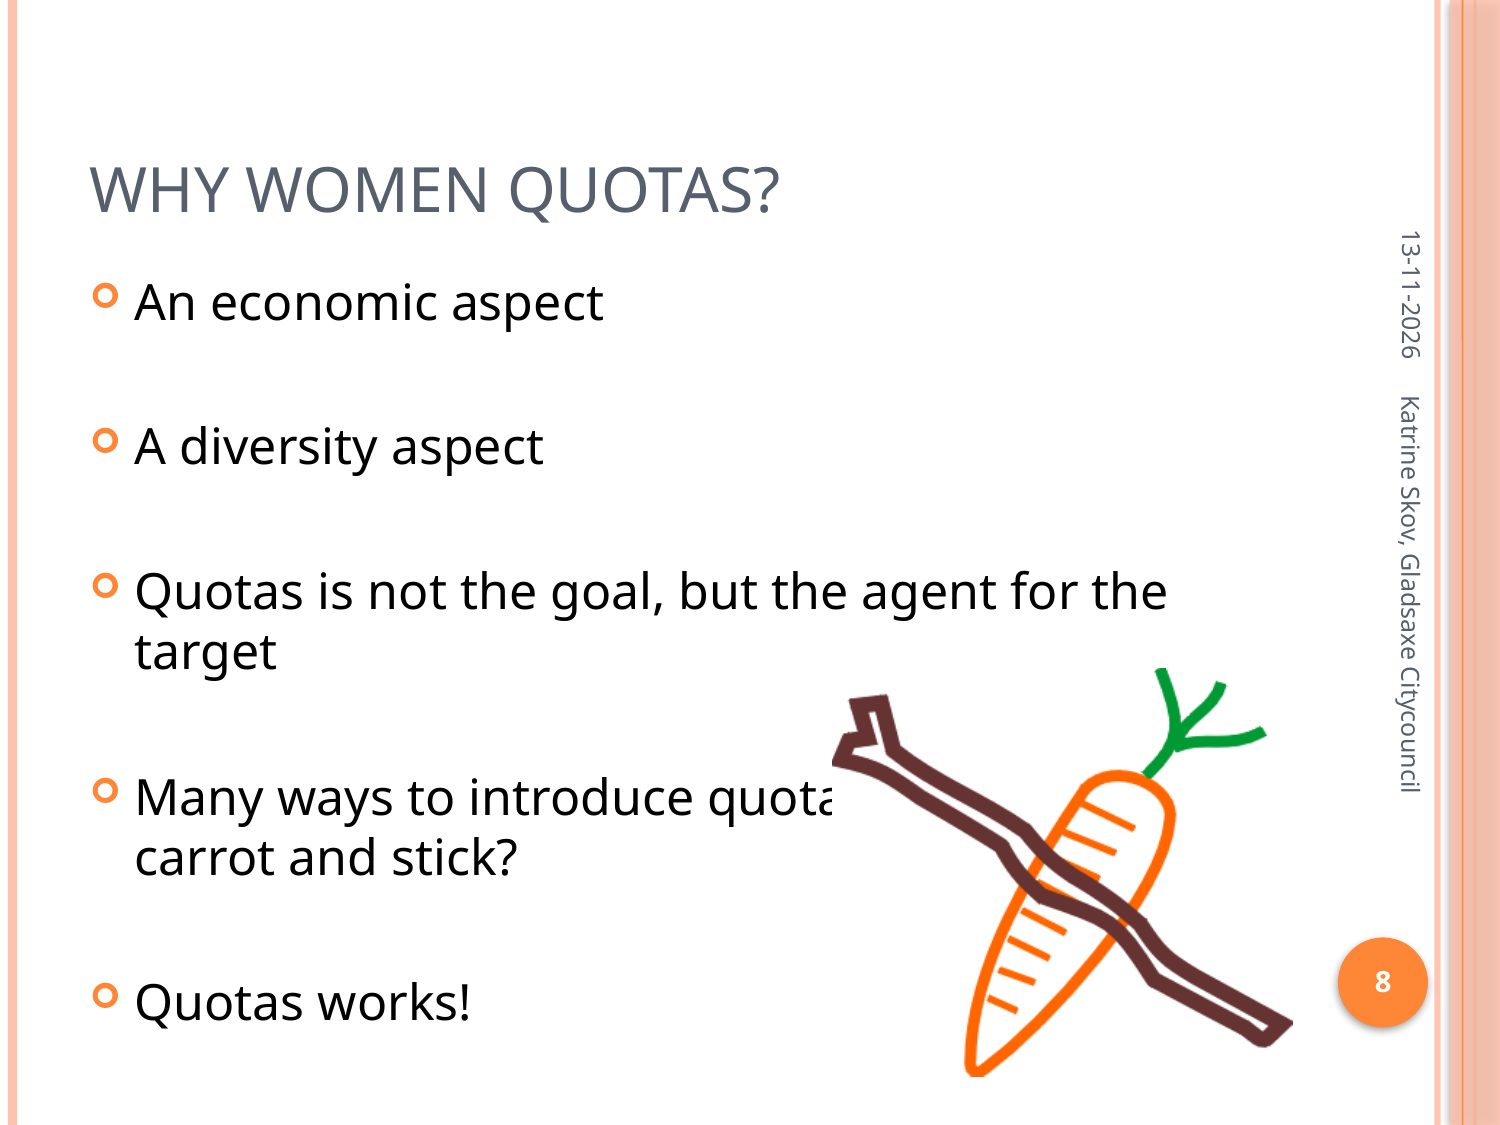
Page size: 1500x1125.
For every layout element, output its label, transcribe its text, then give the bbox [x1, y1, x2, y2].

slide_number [1378, 43, 1442, 374]
list An economic aspect A diversity aspect Quotas is not the goal, but the agent for the target Many ways to introduce quotas carrot and stick? Quotas works! [75, 262, 1300, 1062]
footer Katrine Skov, Gladsaxe Citycouncil [1379, 380, 1440, 906]
slide_number 8 [1333, 940, 1434, 1027]
title Why women quotas? [75, 45, 1300, 233]
picture [832, 668, 1294, 1077]
